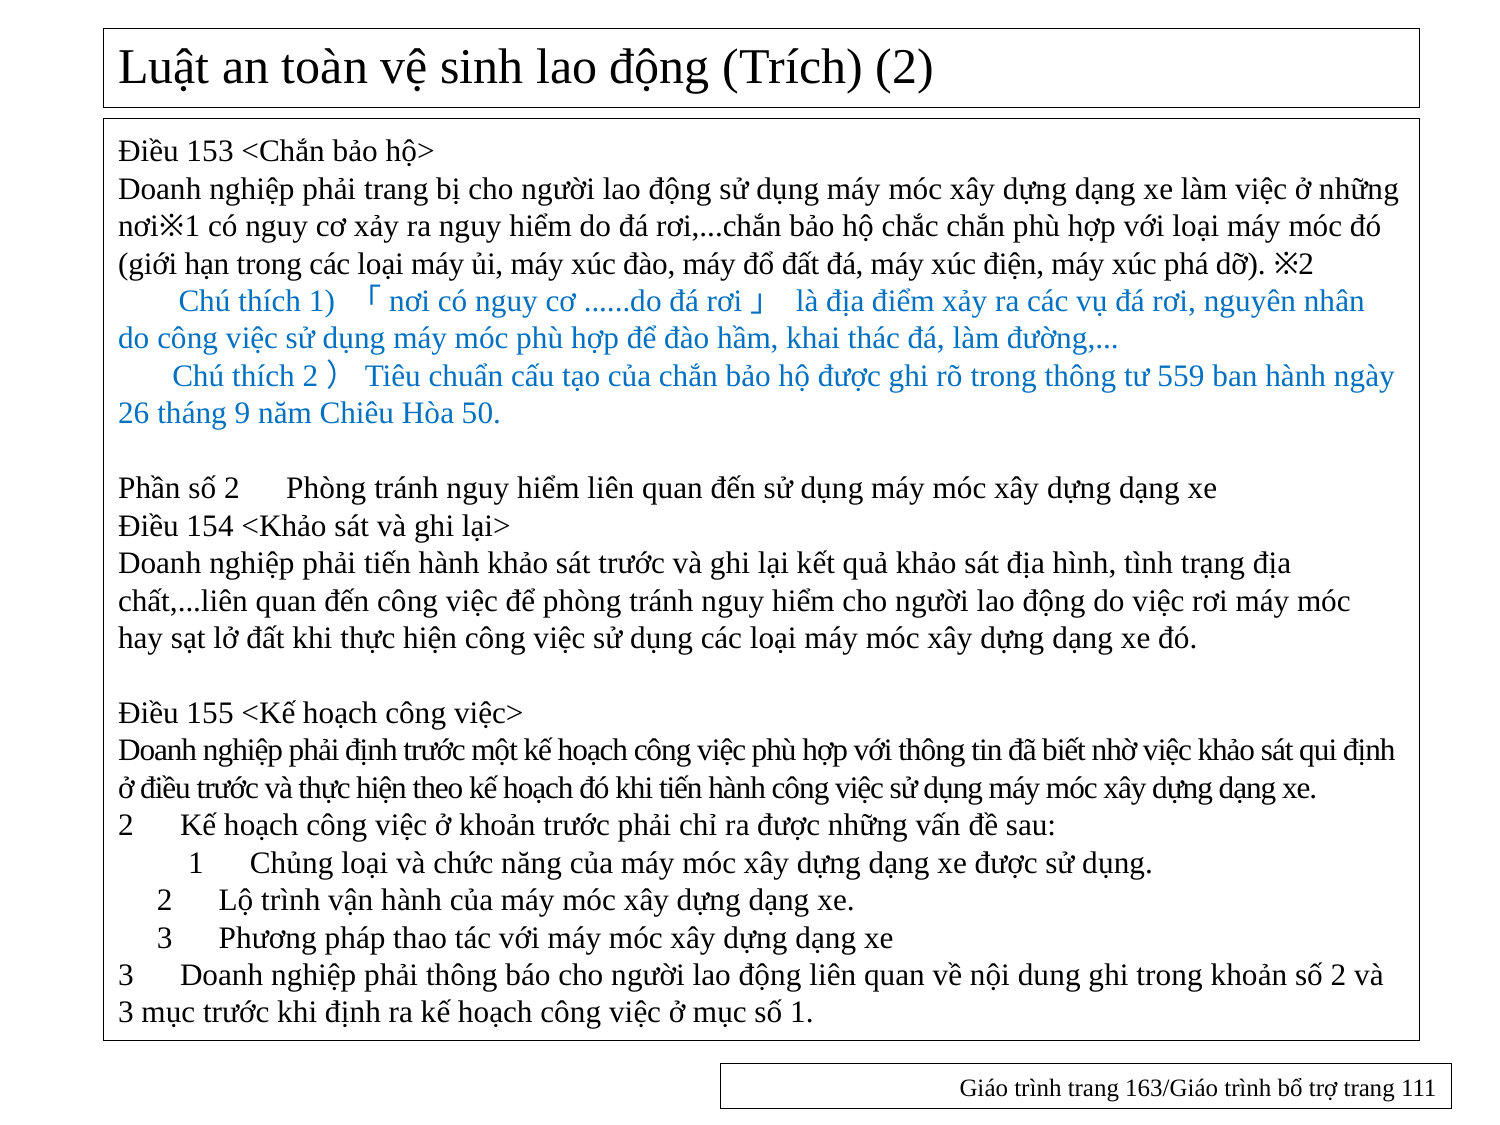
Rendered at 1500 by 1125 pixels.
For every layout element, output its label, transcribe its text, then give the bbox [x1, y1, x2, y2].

text_box Điều 153 <Chắn bảo hộ> Doanh nghiệp phải trang bị cho người lao động sử dụng máy móc xây dựng dạng xe làm việc ở những nơi※1 có nguy cơ xảy ra nguy hiểm do đá rơi,...chắn bảo hộ chắc chắn phù hợp với loại máy móc đó (giới hạn trong các loại máy ủi, máy xúc đào, máy đổ đất đá, máy xúc điện, máy xúc phá dỡ). ※2 Chú thích 1) 「nơi có nguy cơ ......do đá rơi」 là địa điểm xảy ra các vụ đá rơi, nguyên nhân do công việc sử dụng máy móc phù hợp để đào hầm, khai thác đá, làm đường,... Chú thích 2）Tiêu chuẩn cấu tạo của chắn bảo hộ được ghi rõ trong thông tư 559 ban hành ngày 26 tháng 9 năm Chiêu Hòa 50. Phần số 2 Phòng tránh nguy hiểm liên quan đến sử dụng máy móc xây dựng dạng xe Điều 154 <Khảo sát và ghi lại> Doanh nghiệp phải tiến hành khảo sát trước và ghi lại kết quả khảo sát địa hình, tình trạng địa chất,...liên quan đến công việc để phòng tránh nguy hiểm cho người lao động do việc rơi máy móc hay sạt lở đất khi thực hiện công việc sử dụng các loại máy móc xây dựng dạng xe đó. Điều 155 <Kế hoạch công việc> Doanh nghiệp phải định trước một kế hoạch công việc phù hợp với thông tin đã biết nhờ việc khảo sát qui định ở điều trước và thực hiện theo kế hoạch đó khi tiến hành công việc sử dụng máy móc xây dựng dạng xe. 2 Kế hoạch công việc ở khoản trước phải chỉ ra được những vấn đề sau: 1 Chủng loại và chức năng của máy móc xây dựng dạng xe được sử dụng. 2 Lộ trình vận hành của máy móc xây dựng dạng xe. 3 Phương pháp thao tác với máy móc xây dựng dạng xe 3 Doanh nghiệp phải thông báo cho người lao động liên quan về nội dung ghi trong khoản số 2 và 3 mục trước khi định ra kế hoạch công việc ở mục số 1. [103, 118, 1420, 1041]
text_box Giáo trình trang 163/Giáo trình bổ trợ trang 111 [720, 1063, 1452, 1109]
title Luật an toàn vệ sinh lao động (Trích) (2) [103, 28, 1420, 108]
